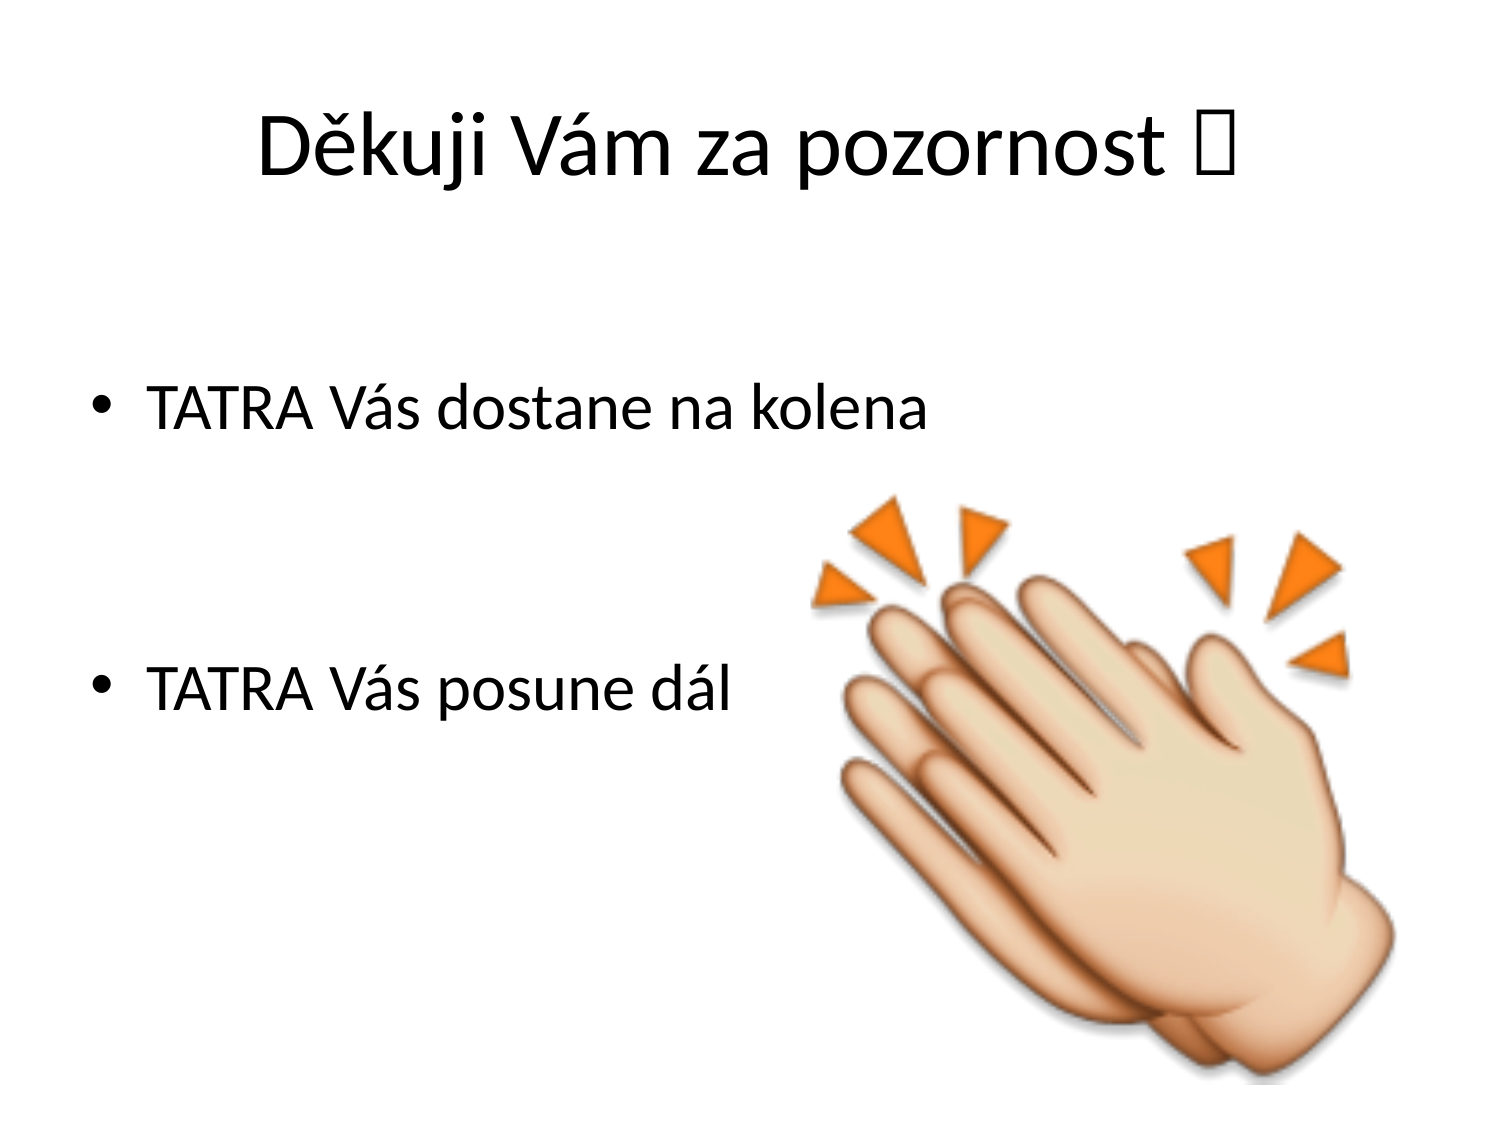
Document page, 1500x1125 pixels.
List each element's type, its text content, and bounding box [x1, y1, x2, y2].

title Děkuji Vám za pozornost  [75, 45, 1425, 233]
list TATRA Vás dostane na kolena TATRA Vás posune dál [75, 262, 1425, 1005]
picture [808, 491, 1402, 1085]
